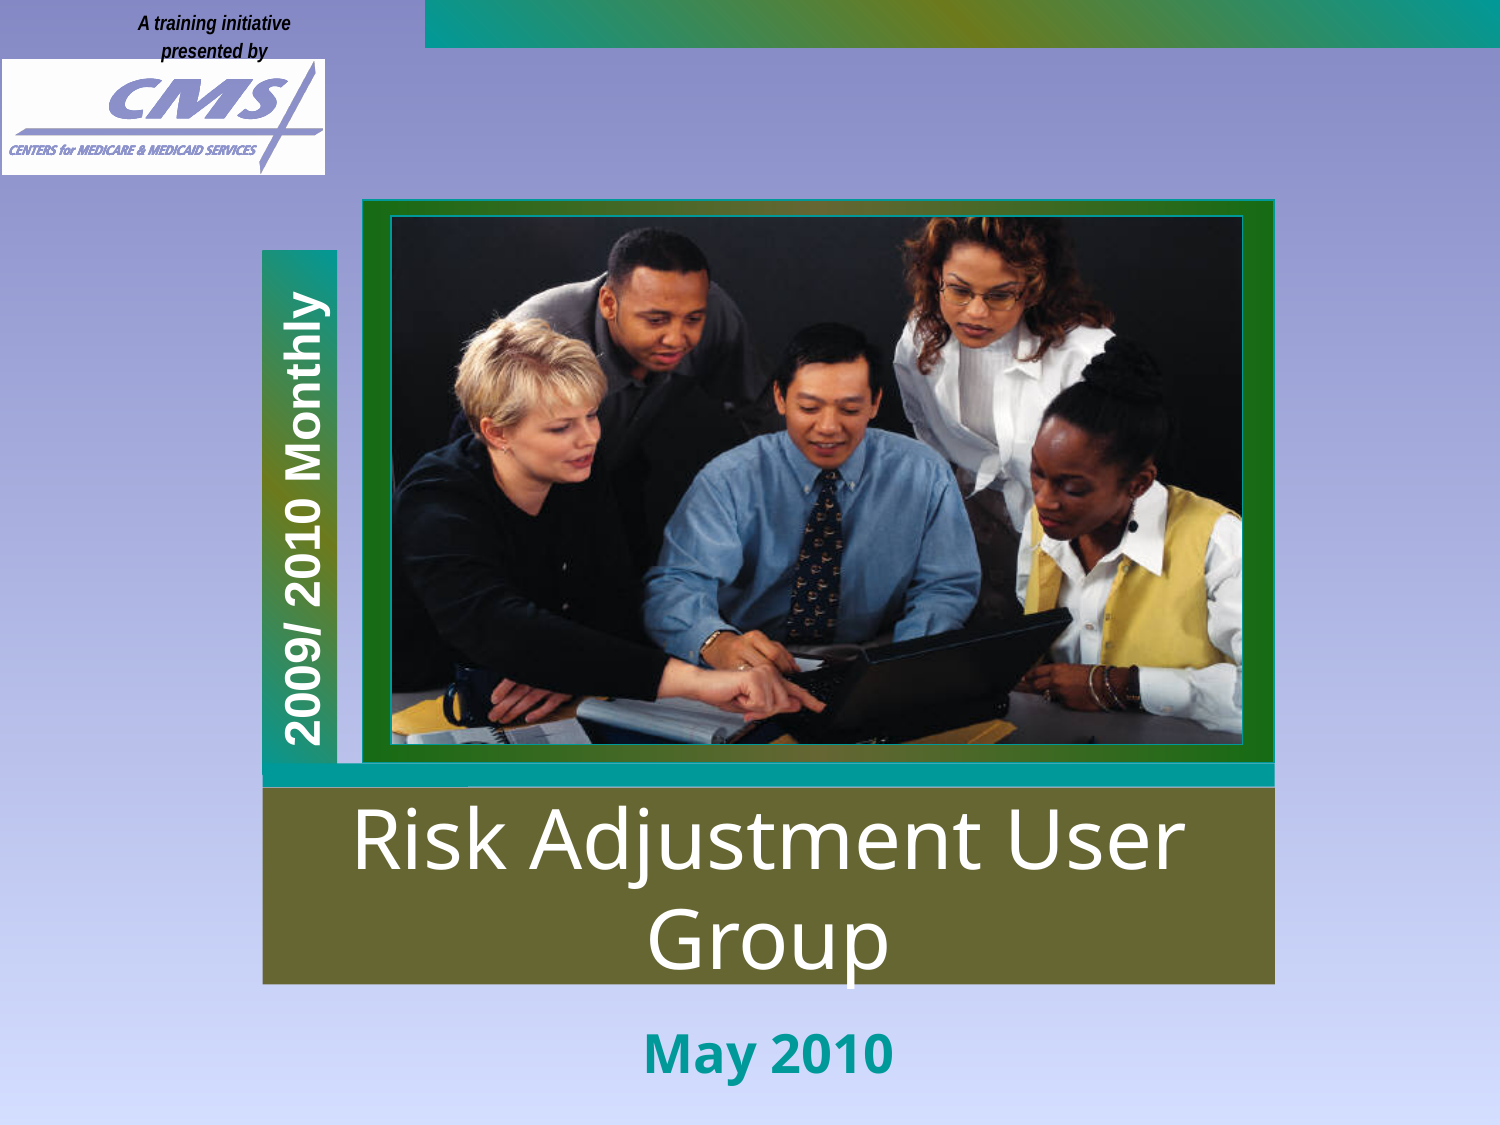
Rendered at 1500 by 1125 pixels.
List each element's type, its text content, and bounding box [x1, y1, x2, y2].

title Risk Adjustment User Group [262, 787, 1275, 985]
picture [392, 217, 1242, 744]
text_box May 2010 [437, 1012, 1100, 1093]
